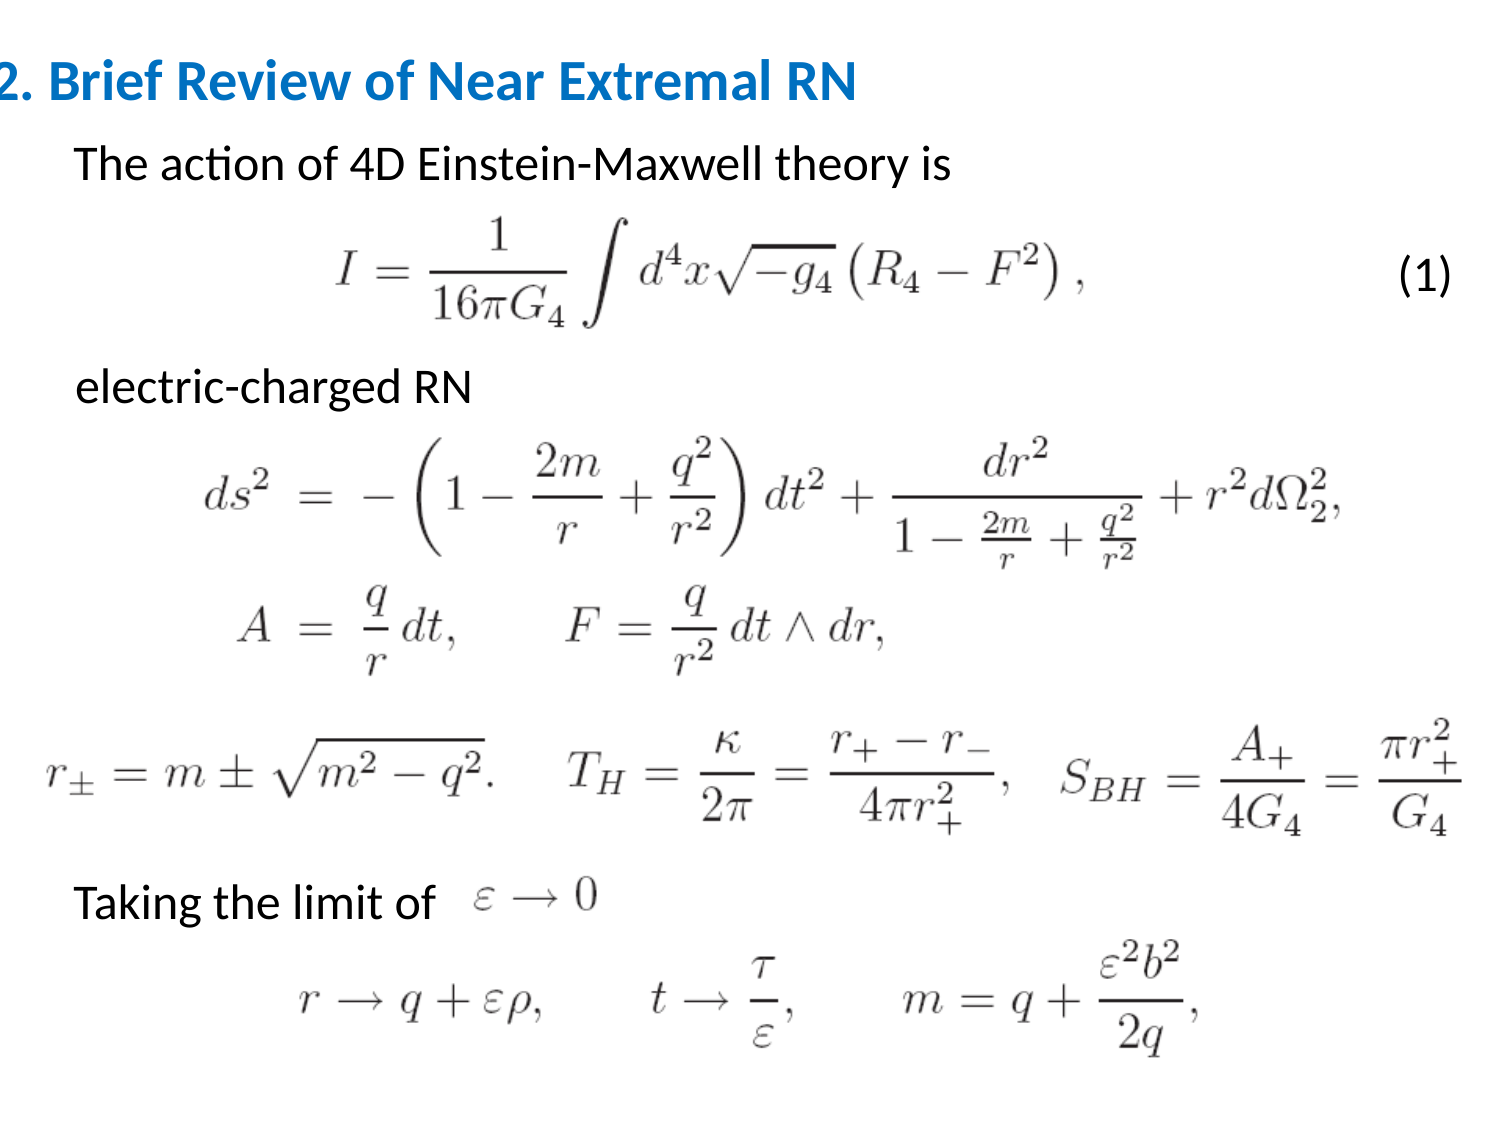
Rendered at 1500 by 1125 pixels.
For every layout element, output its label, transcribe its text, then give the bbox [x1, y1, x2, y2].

text_box Taking the limit of [58, 861, 643, 937]
picture [280, 937, 1207, 1067]
picture [468, 866, 626, 929]
picture [327, 198, 1099, 333]
text_box electric-charged RN [60, 346, 645, 421]
picture [39, 726, 505, 804]
picture [187, 433, 1360, 684]
text_box 2. Brief Review of Near Extremal RN [0, 35, 1042, 120]
text_box The action of 4D Einstein-Maxwell theory is [58, 123, 1430, 199]
text_box (1) [1382, 234, 1500, 310]
picture [550, 714, 1019, 837]
picture [1053, 715, 1466, 844]
